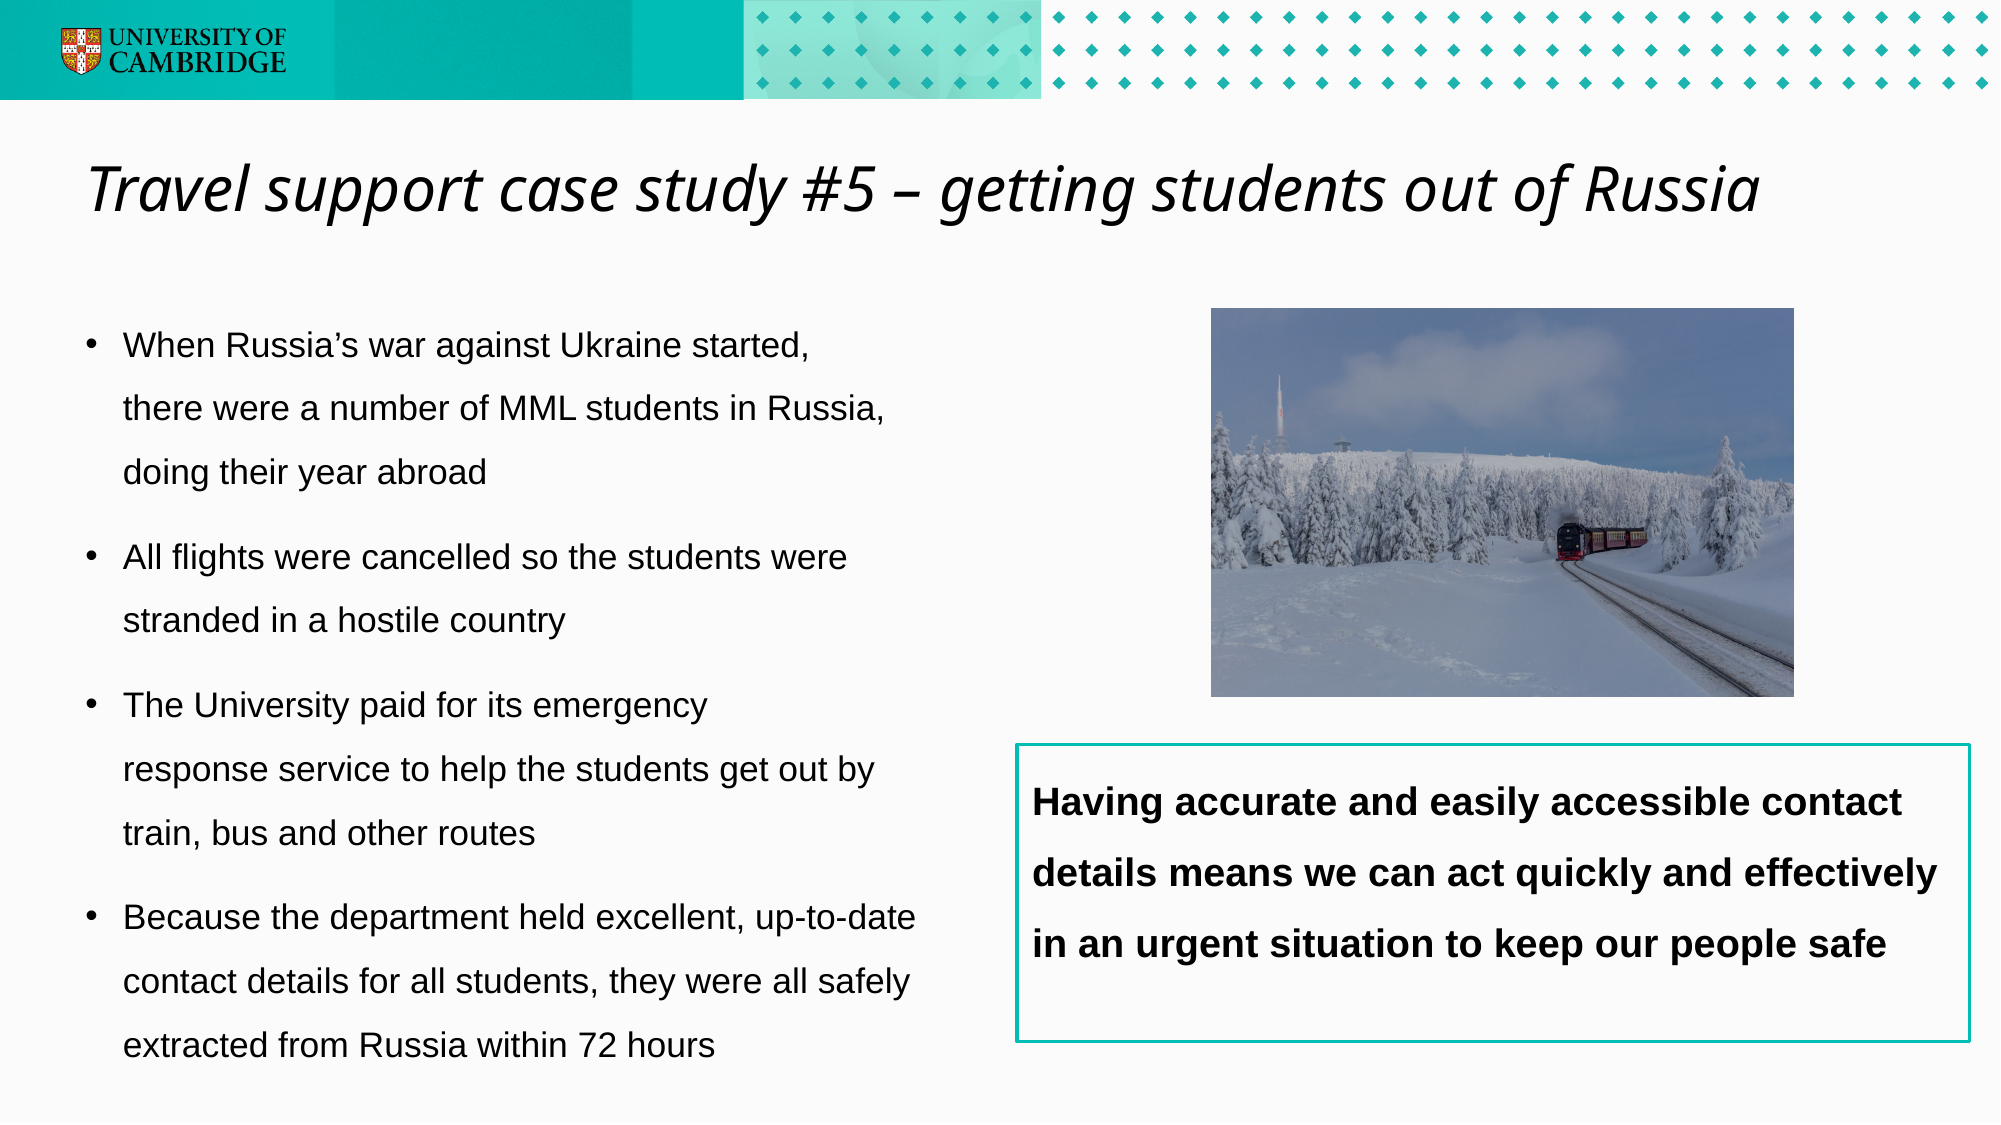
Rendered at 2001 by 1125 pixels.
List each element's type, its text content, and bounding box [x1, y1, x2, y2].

list When Russia’s war against Ukraine started, there were a number of MML students in Russia, doing their year abroad All flights were cancelled so the students were stranded in a hostile country The University paid for its emergency response service to help the students get out by train, bus and other routes Because the department held excellent, up-to-date contact details for all students, they were all safely extracted from Russia within 72 hours [70, 292, 968, 1053]
picture [1211, 308, 1794, 697]
picture [0, 0, 1997, 103]
text_box Travel support case study #5 – getting students out of Russia [70, 149, 1815, 233]
list Having accurate and easily accessible contact details means we can act quickly and effectively in an urgent situation to keep our people safe [1016, 744, 1970, 1042]
